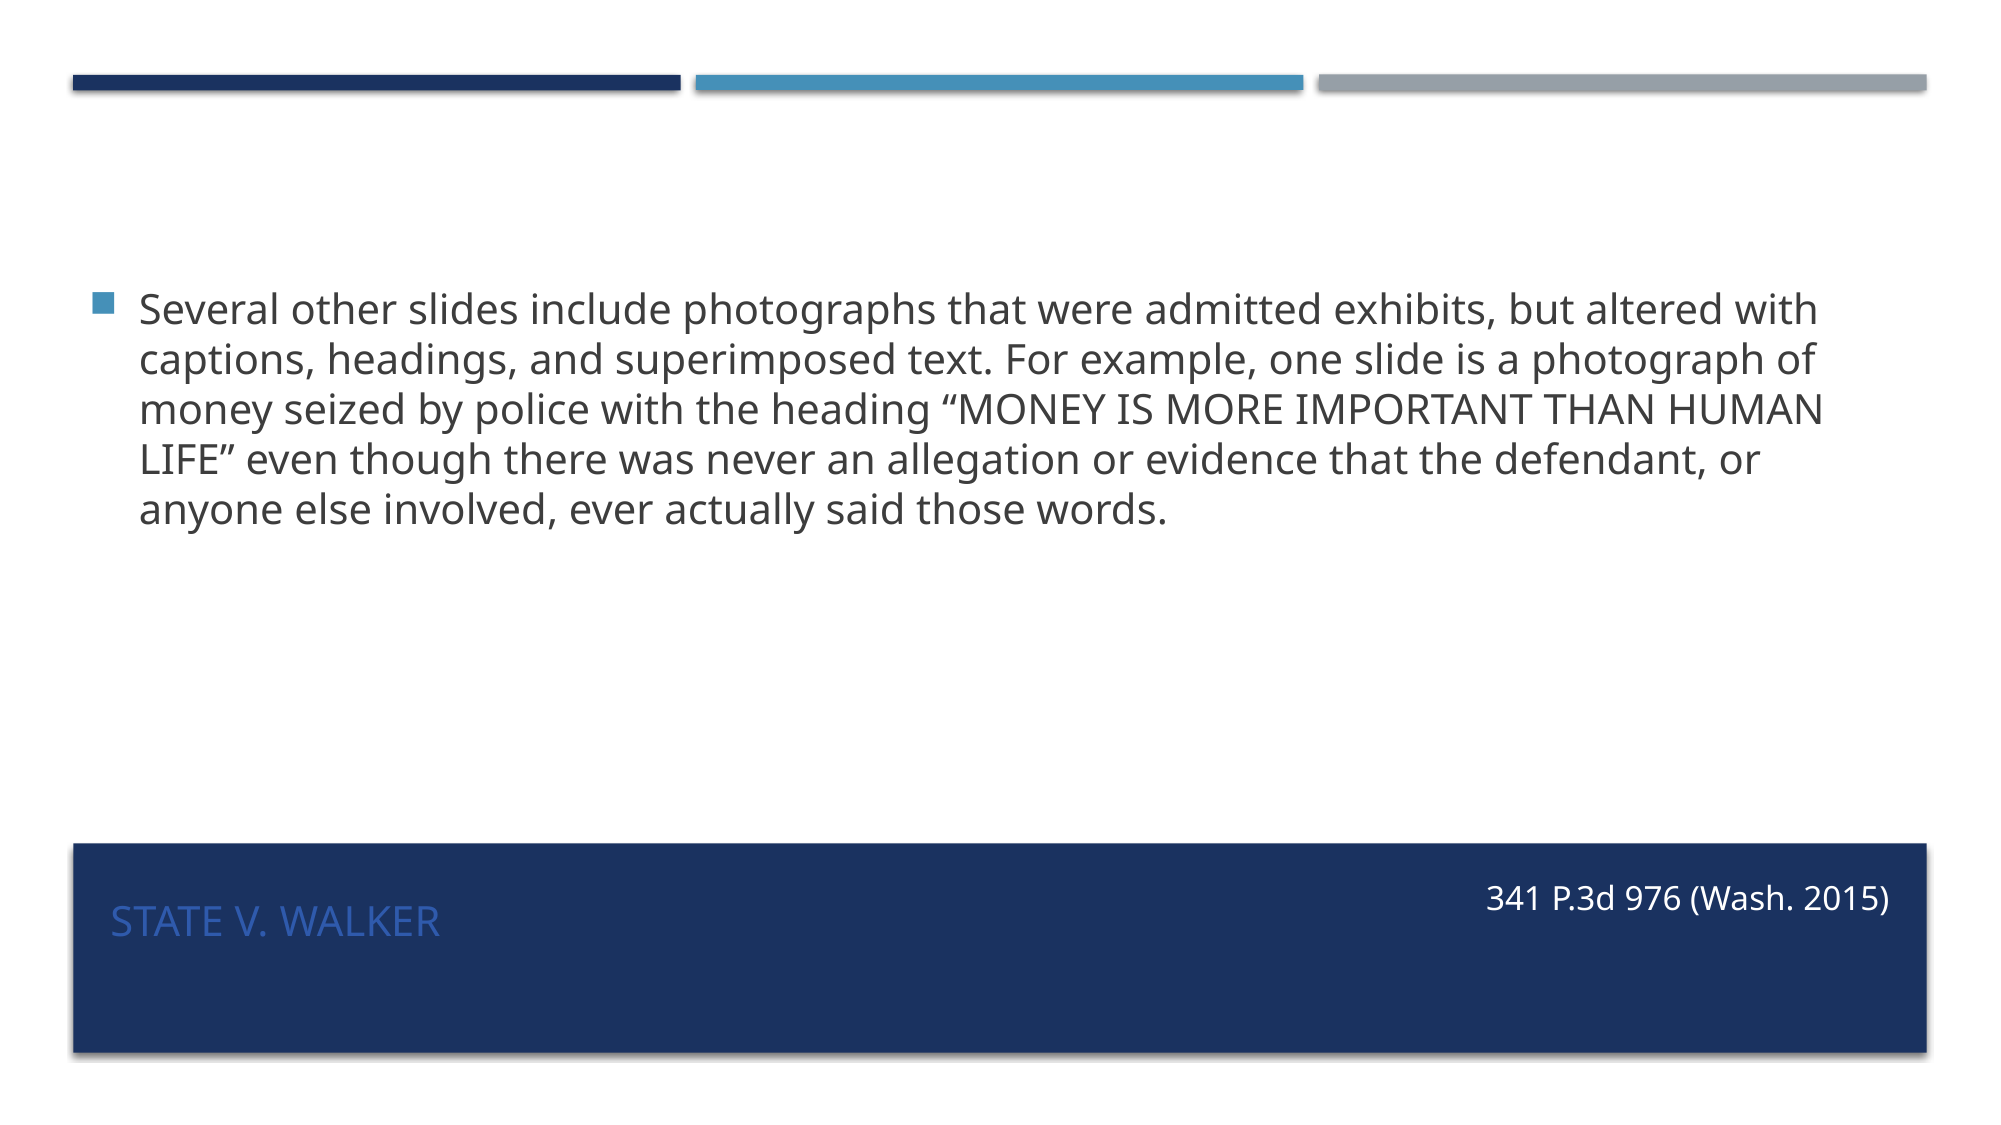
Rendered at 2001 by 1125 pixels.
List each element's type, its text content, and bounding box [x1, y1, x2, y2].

list 341 P.3d 976 (Wash. 2015) [941, 863, 1905, 977]
list Several other slides include photographs that were admitted exhibits, but altered with captions, headings, and superimposed text. For example, one slide is a photograph of money seized by police with the heading “MONEY IS MORE IMPORTANT THAN HUMAN LIFE” even though there was never an allegation or evidence that the defendant, or anyone else involved, ever actually said those words. [73, 98, 1926, 789]
title State v. Walker [95, 863, 901, 977]
